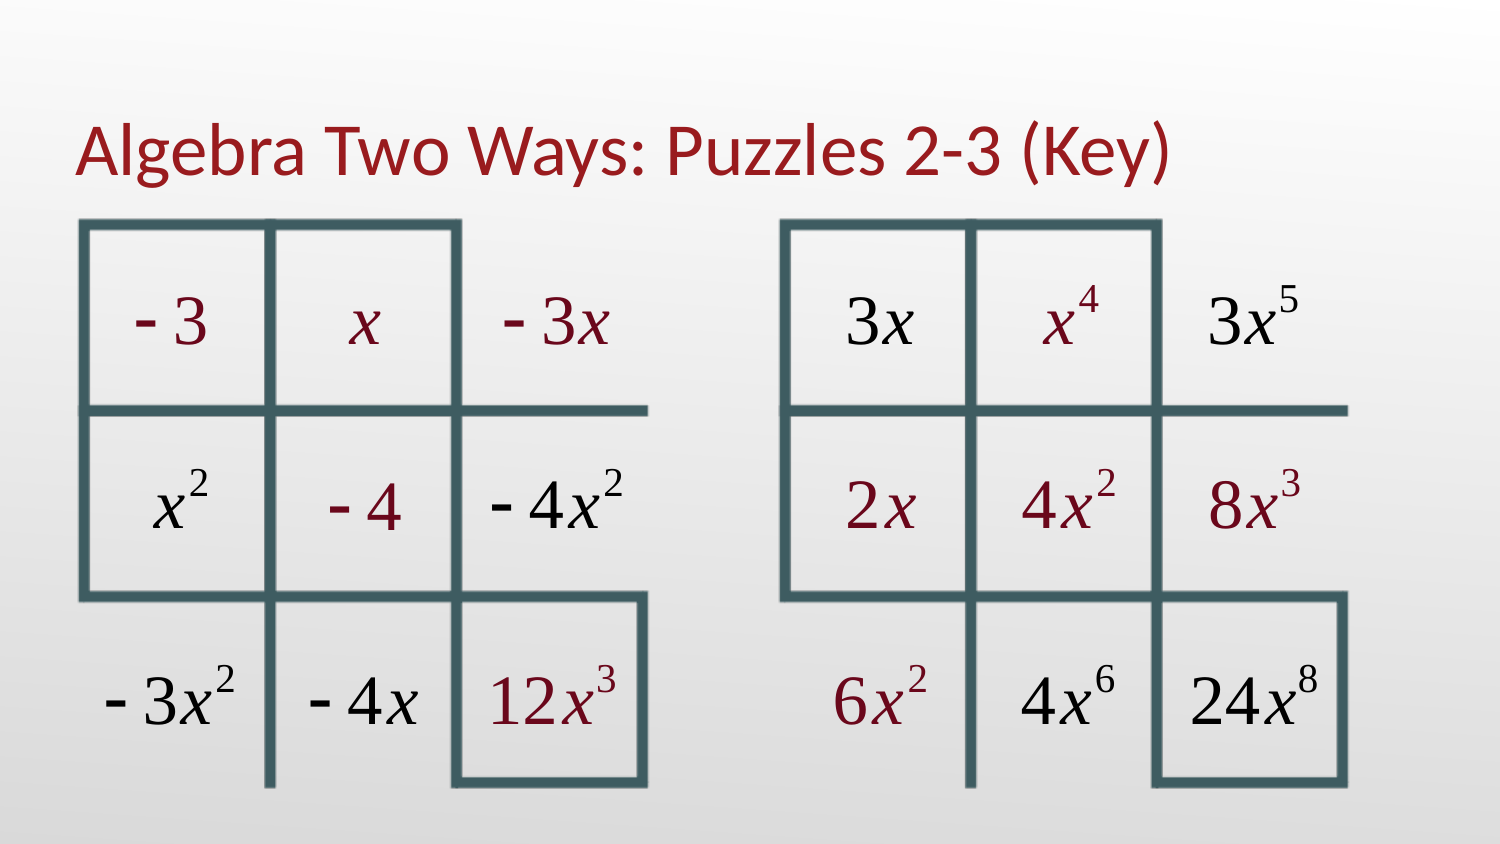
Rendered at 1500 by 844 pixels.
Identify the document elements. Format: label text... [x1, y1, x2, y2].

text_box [1205, 275, 1303, 351]
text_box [304, 670, 423, 731]
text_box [841, 473, 920, 535]
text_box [830, 655, 931, 731]
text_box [1186, 655, 1323, 731]
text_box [491, 655, 619, 731]
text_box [100, 655, 239, 731]
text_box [1036, 275, 1102, 351]
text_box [1208, 459, 1303, 535]
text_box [486, 459, 627, 535]
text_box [147, 459, 213, 535]
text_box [1018, 459, 1121, 535]
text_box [1017, 655, 1120, 731]
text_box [324, 475, 405, 535]
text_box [843, 290, 918, 352]
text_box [498, 290, 614, 352]
picture [776, 211, 1353, 794]
title Algebra Two Ways: Puzzles 2-3 (Key) [75, 50, 1425, 191]
picture [75, 211, 652, 794]
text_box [342, 306, 385, 352]
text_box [130, 290, 209, 352]
